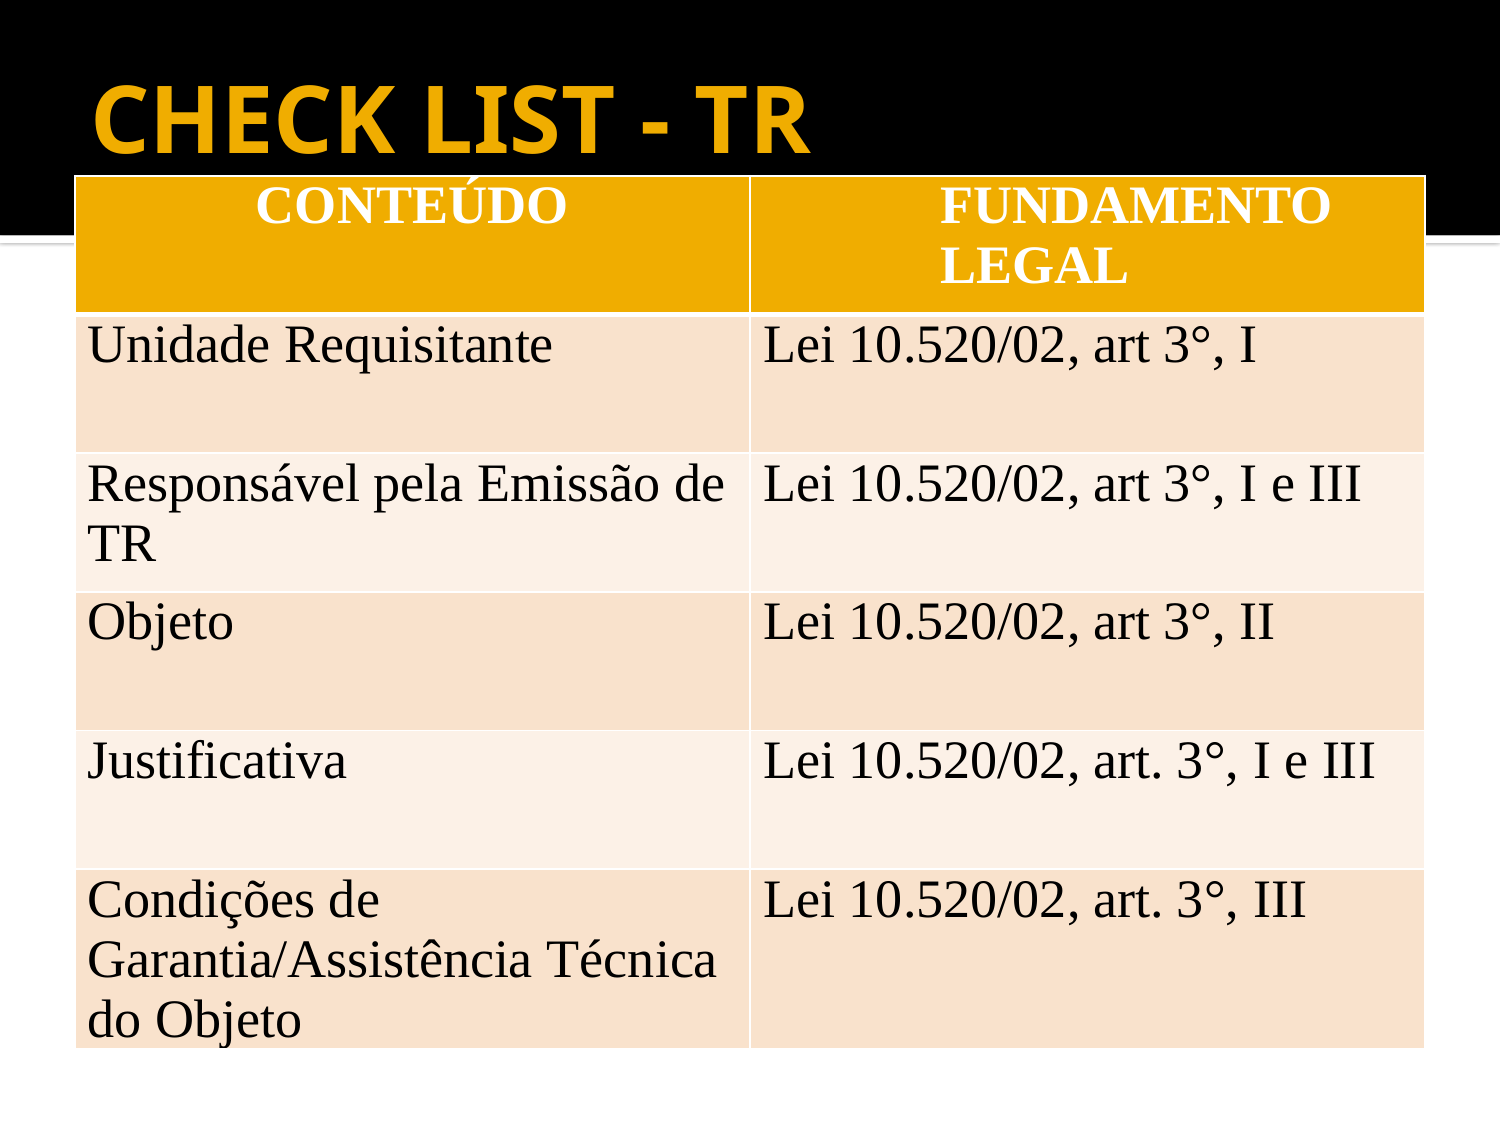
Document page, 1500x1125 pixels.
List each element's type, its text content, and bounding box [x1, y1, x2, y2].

table_header CONTEÚDO [76, 177, 749, 312]
table_header FUNDAMENTO LEGAL [751, 177, 1424, 312]
table_cell Responsável pela Emissão de TR [76, 454, 749, 591]
table_cell Lei 10.520/02, art. 3°, III [751, 870, 1424, 1048]
table_cell Lei 10.520/02, art 3°, II [751, 593, 1424, 730]
table_cell Lei 10.520/02, art 3°, I e III [751, 454, 1424, 591]
table_cell Unidade Requisitante [76, 317, 749, 452]
table_cell Objeto [76, 593, 749, 730]
table_cell Lei 10.520/02, art. 3°, I e III [751, 731, 1424, 868]
table_cell Justificativa [76, 731, 749, 868]
table_cell Lei 10.520/02, art 3°, I [751, 317, 1424, 452]
table_cell Condições de Garantia/Assistência Técnica do Objeto [76, 870, 749, 1048]
title CHECK LIST - TR [75, 45, 1425, 175]
